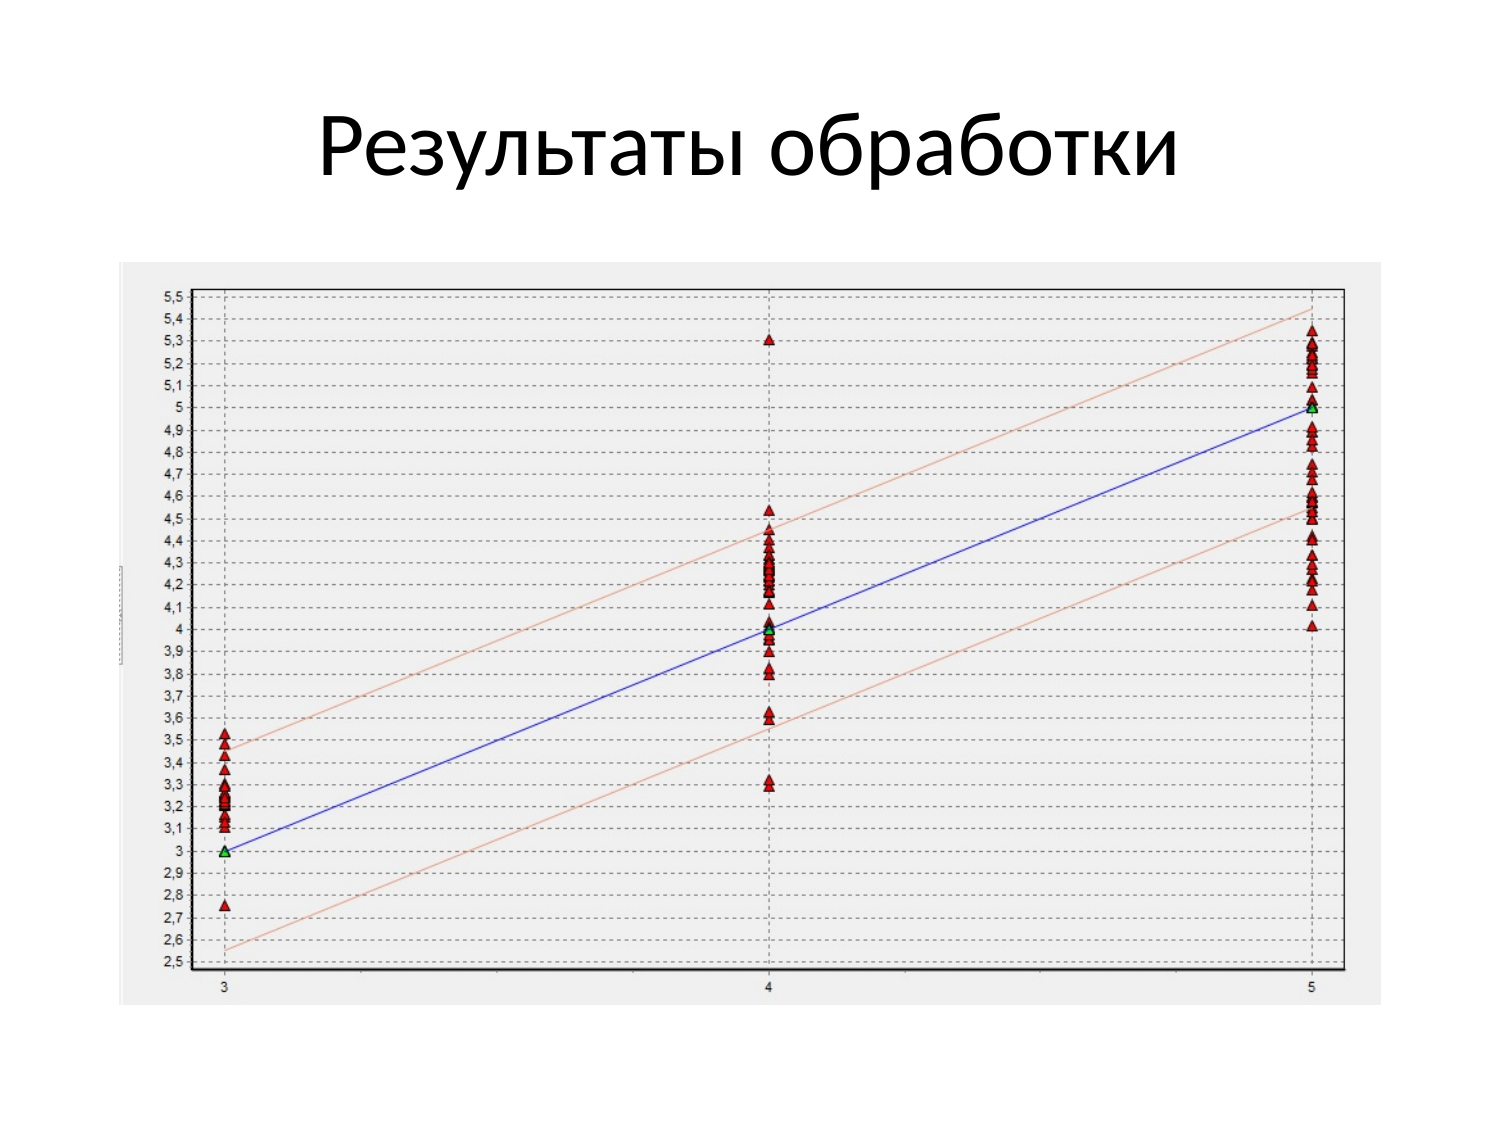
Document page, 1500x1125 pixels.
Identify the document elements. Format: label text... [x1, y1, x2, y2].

title Результаты обработки [75, 45, 1425, 233]
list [119, 262, 1381, 1006]
